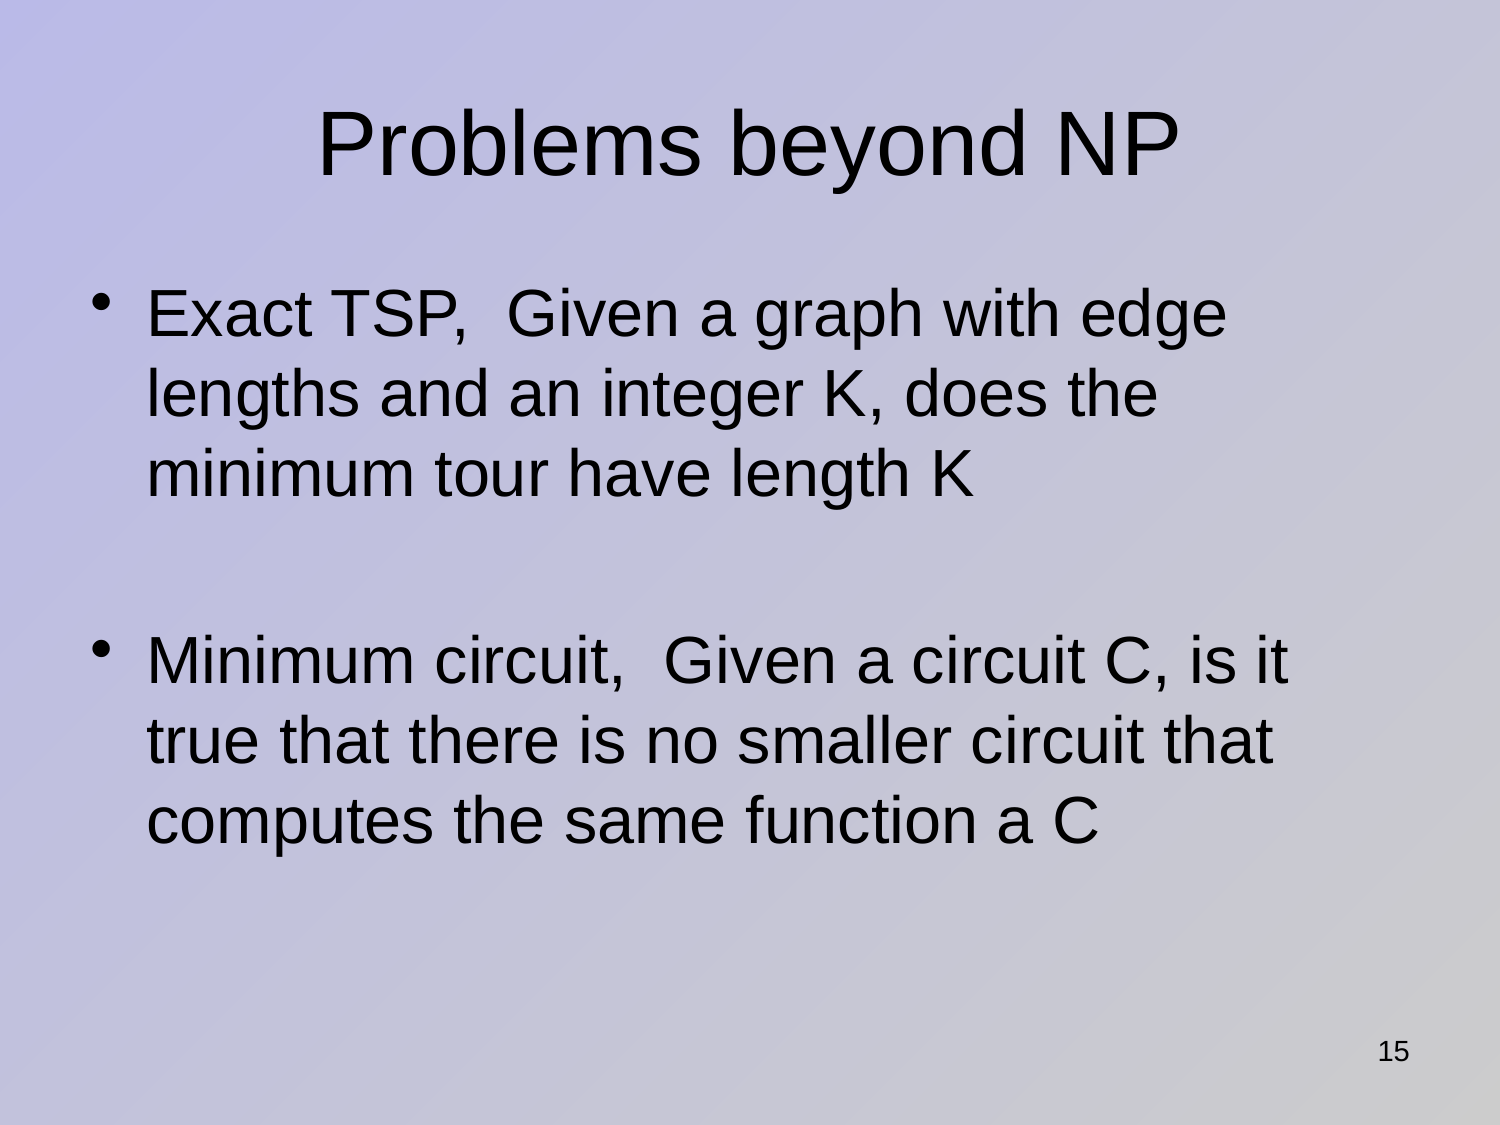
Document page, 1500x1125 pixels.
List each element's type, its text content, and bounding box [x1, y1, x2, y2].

list Exact TSP, Given a graph with edge lengths and an integer K, does the minimum tour have length K Minimum circuit, Given a circuit C, is it true that there is no smaller circuit that computes the same function a C [75, 262, 1425, 1005]
title Problems beyond NP [75, 45, 1425, 233]
slide_number 15 [1074, 1024, 1426, 1103]
